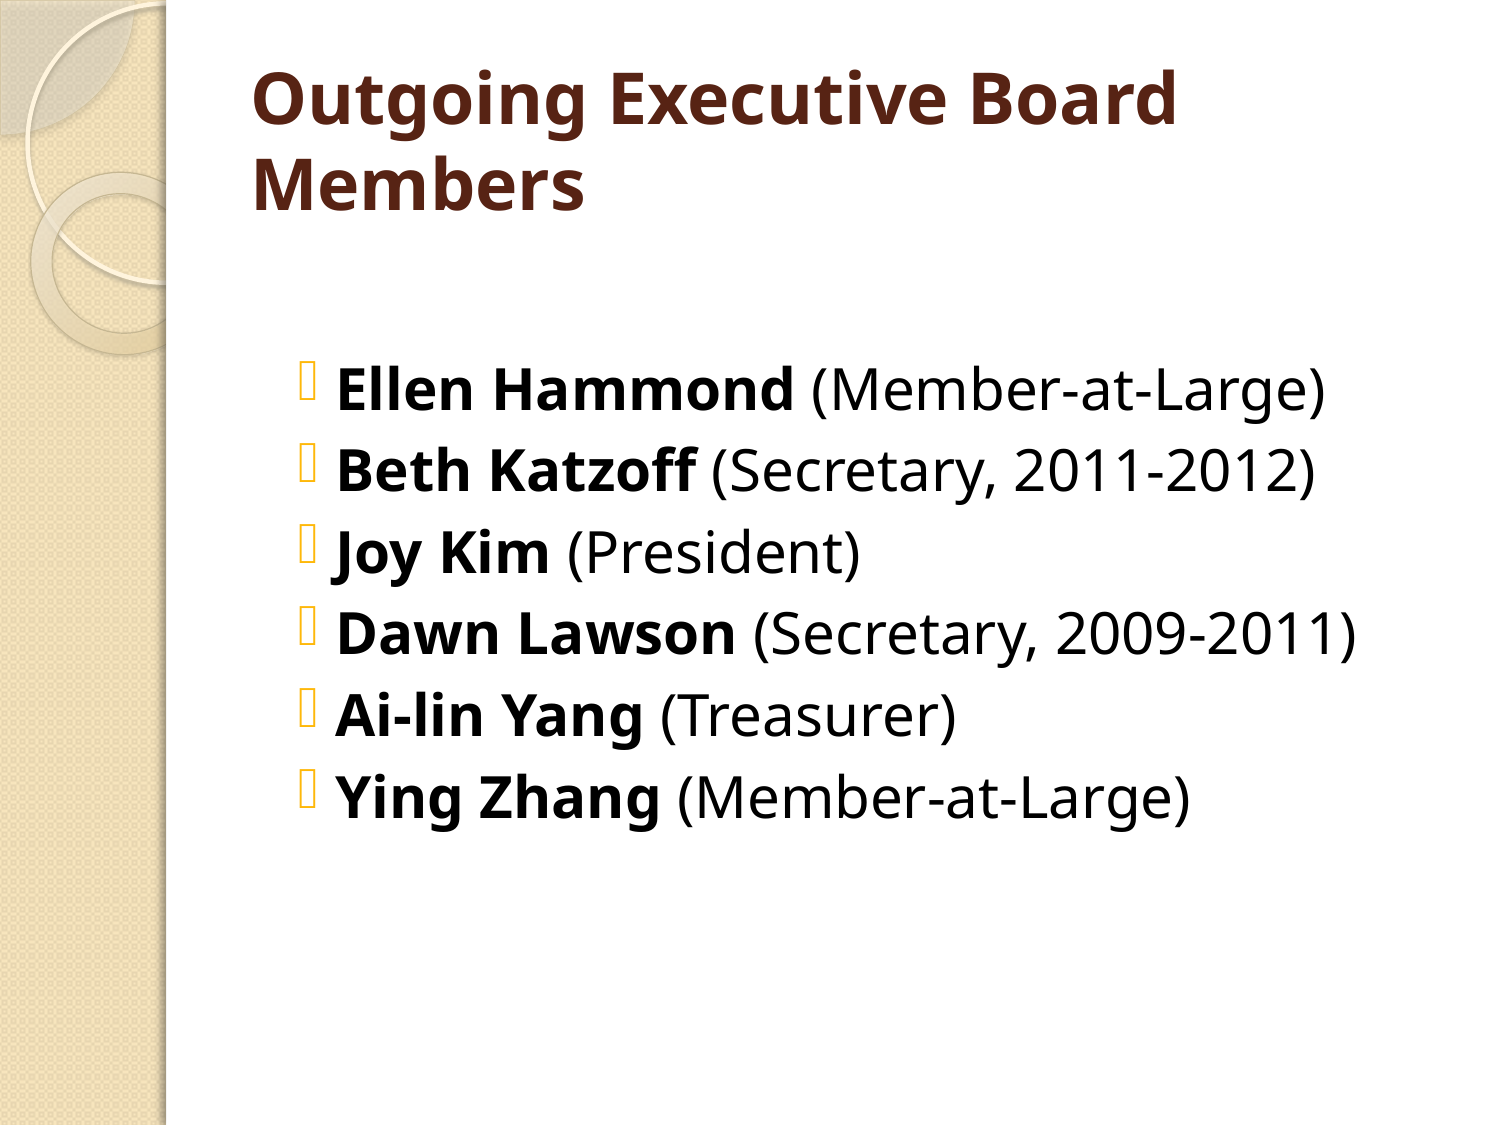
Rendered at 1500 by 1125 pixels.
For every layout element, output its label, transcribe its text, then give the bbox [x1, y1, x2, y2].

list Ellen Hammond (Member-at-Large) Beth Katzoff (Secretary, 2011-2012) Joy Kim (President) Dawn Lawson (Secretary, 2009-2011) Ai-lin Yang (Treasurer) Ying Zhang (Member-at-Large) [174, 262, 1401, 1006]
title Outgoing Executive Board Members [235, 45, 1466, 233]
